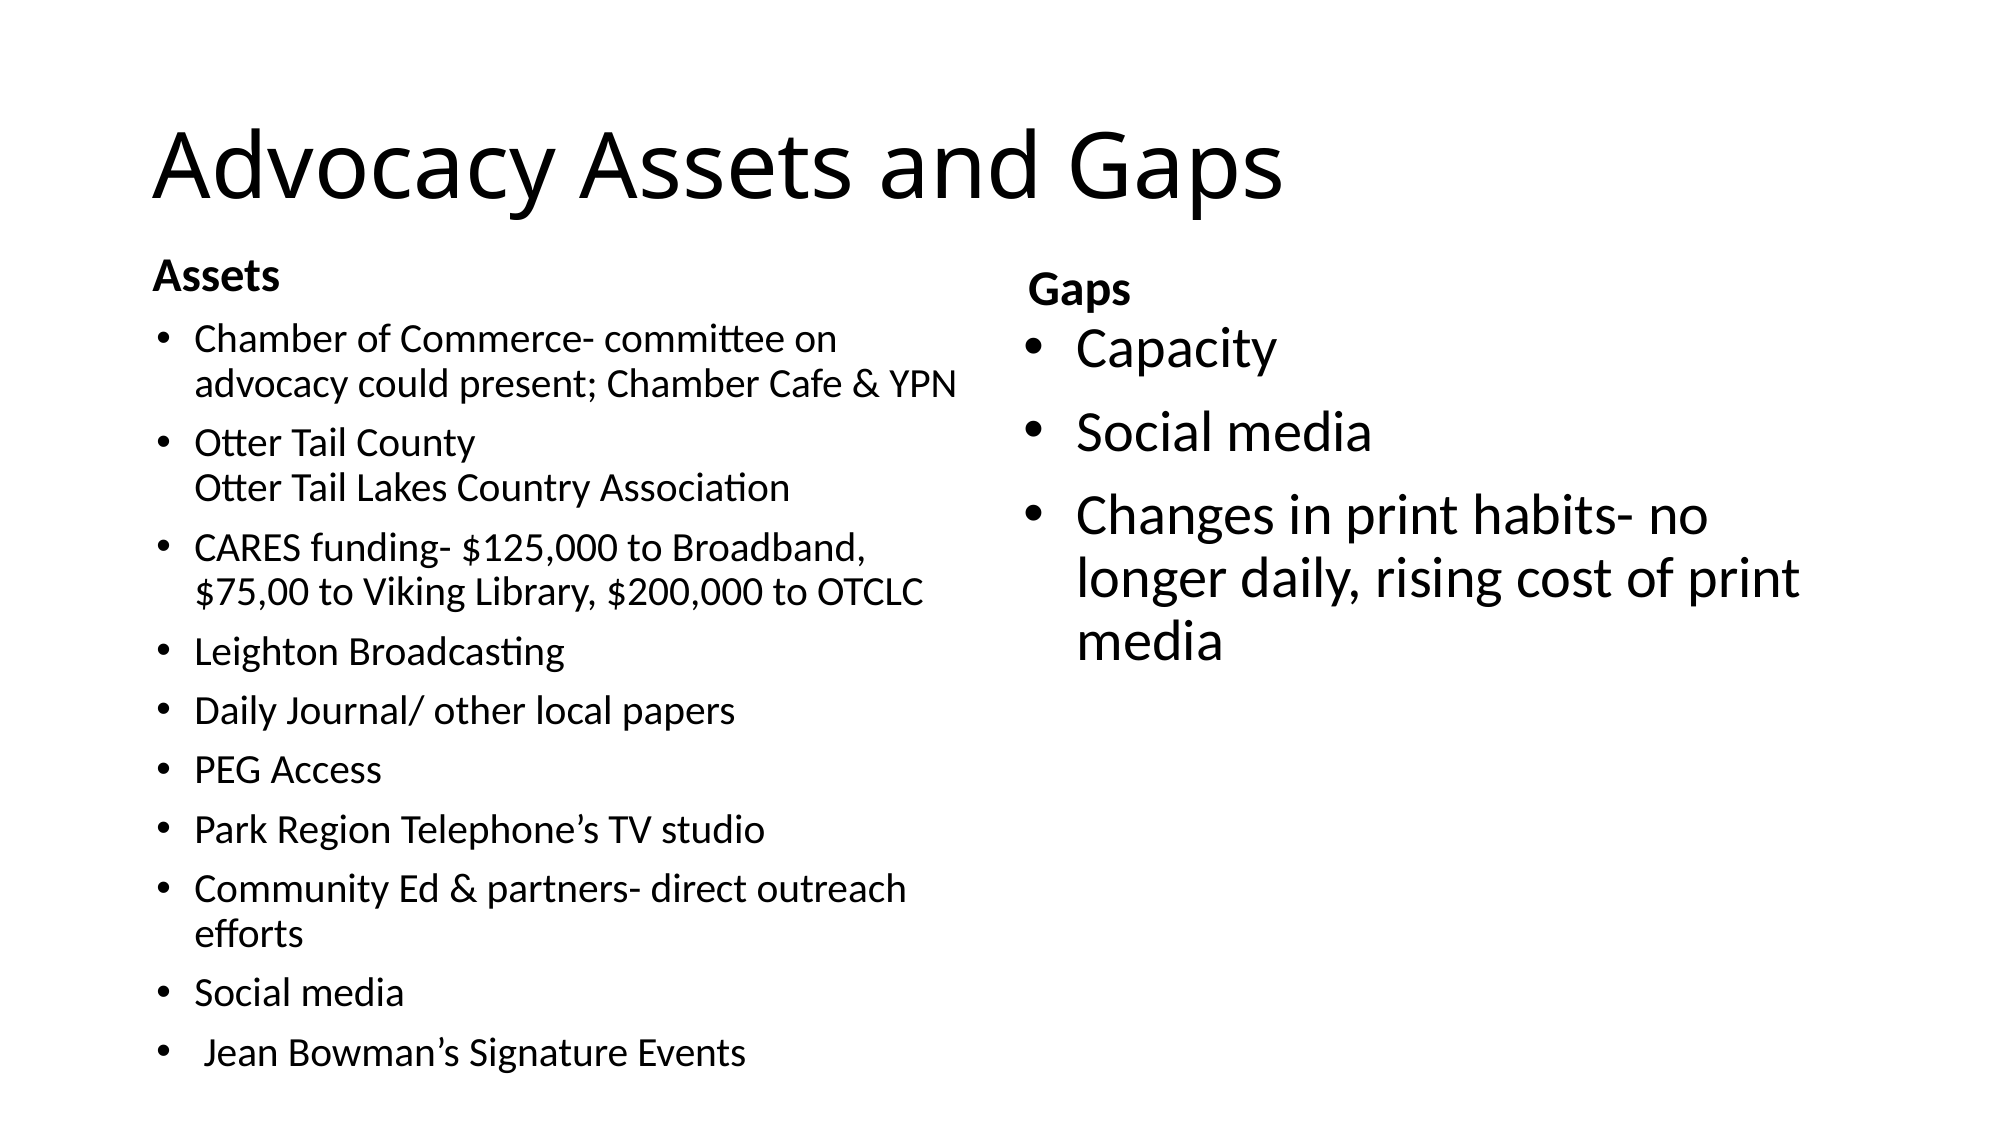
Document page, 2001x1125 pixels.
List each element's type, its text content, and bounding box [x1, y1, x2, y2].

title Advocacy Assets and Gaps [137, 59, 1863, 278]
list Gaps [1013, 241, 1864, 324]
list Assets [137, 241, 984, 310]
list Chamber of Commerce- committee on advocacy could present; Chamber Cafe & YPN Otter Tail County Otter Tail Lakes Country Association CARES funding- $125,000 to Broadband, $75,00 to Viking Library, $200,000 to OTCLC Leighton Broadcasting Daily Journal/ other local papers PEG Access Park Region Telephone’s TV studio Community Ed & partners- direct outreach efforts Social media Jean Bowman’s Signature Events [141, 309, 988, 1088]
list Capacity Social media Changes in print habits- no longer daily, rising cost of print media [1008, 309, 1859, 915]
